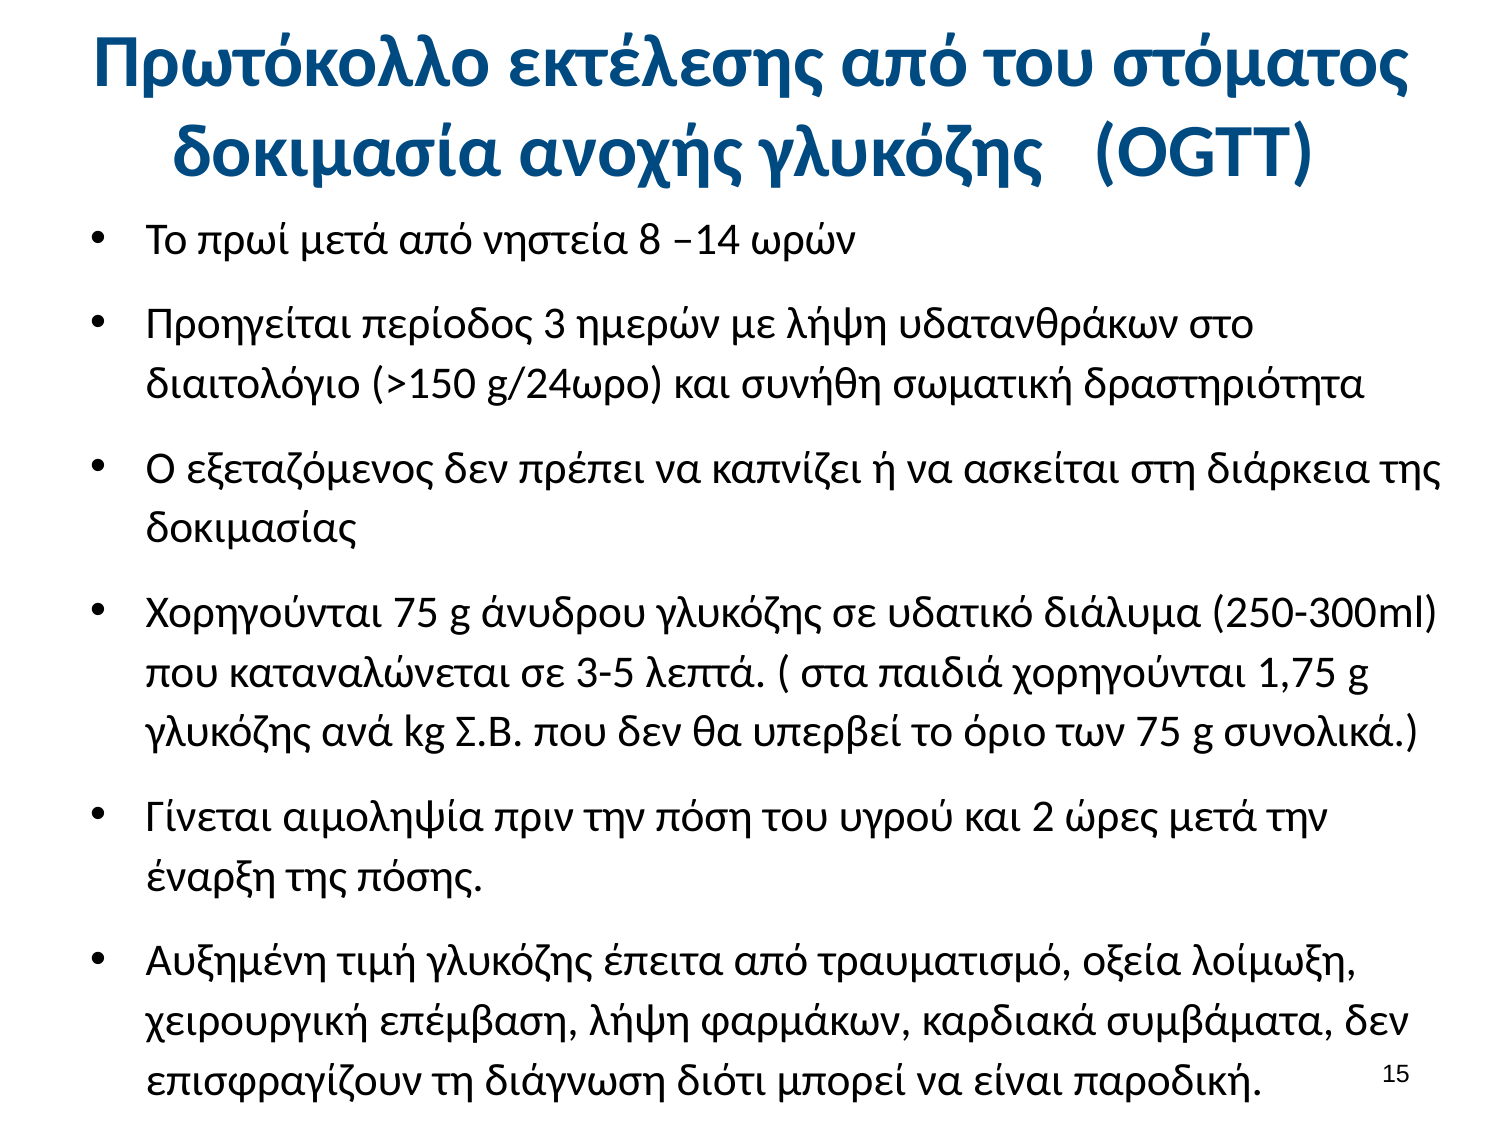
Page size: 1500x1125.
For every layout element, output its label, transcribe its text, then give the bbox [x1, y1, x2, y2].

title Πρωτόκολλο εκτέλεσης από του στόματος δοκιμασία ανοχής γλυκόζης (OGTT) [76, 19, 1427, 185]
slide_number 14 [1074, 1042, 1425, 1103]
list Το πρωί μετά από νηστεία 8 –14 ωρών Προηγείται περίοδος 3 ημερών με λήψη υδατανθράκων στο διαιτολόγιο (>150 g/24ωρο) και συνήθη σωματική δραστηριότητα Ο εξεταζόμενος δεν πρέπει να καπνίζει ή να ασκείται στη διάρκεια της δοκιμασίας Χορηγούνται 75 g άνυδρου γλυκόζης σε υδατικό διάλυμα (250-300ml) που καταναλώνεται σε 3-5 λεπτά. ( στα παιδιά χορηγούνται 1,75 g γλυκόζης ανά kg Σ.Β. που δεν θα υπερβεί το όριο των 75 g συνολικά.) Γίνεται αιμοληψία πριν την πόση του υγρού και 2 ώρες μετά την έναρξη της πόσης. Αυξημένη τιμή γλυκόζης έπειτα από τραυματισμό, οξεία λοίμωξη, χειρουργική επέμβαση, λήψη φαρμάκων, καρδιακά συμβάματα, δεν επισφραγίζουν τη διάγνωση διότι μπορεί να είναι παροδική. [75, 196, 1459, 1125]
